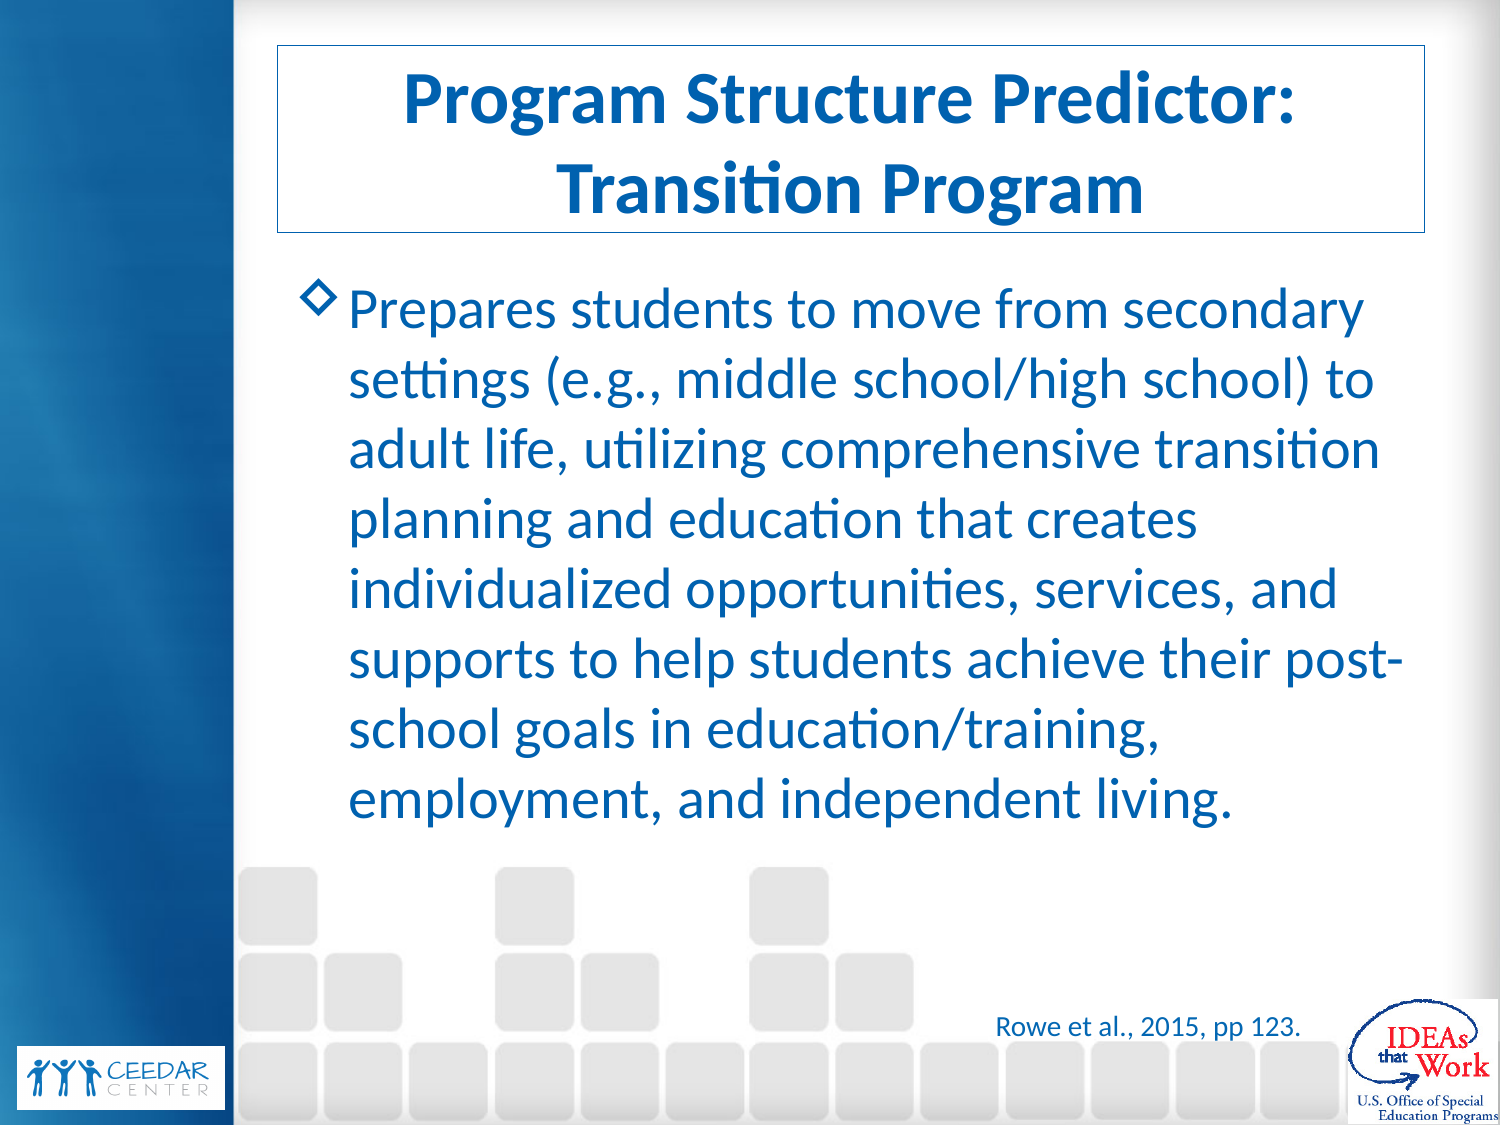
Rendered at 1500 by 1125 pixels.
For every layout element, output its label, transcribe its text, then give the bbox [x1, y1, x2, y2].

text_box Rowe et al., 2015, pp 123. [773, 999, 1317, 1050]
picture [0, 0, 1500, 1125]
title Program Structure Predictor: Transition Program [277, 45, 1425, 233]
list Prepares students to move from secondary settings (e.g., middle school/high school) to adult life, utilizing comprehensive transition planning and education that creates individualized opportunities, services, and supports to help students achieve their post-school goals in education/training, employment, and independent living. [277, 262, 1425, 858]
